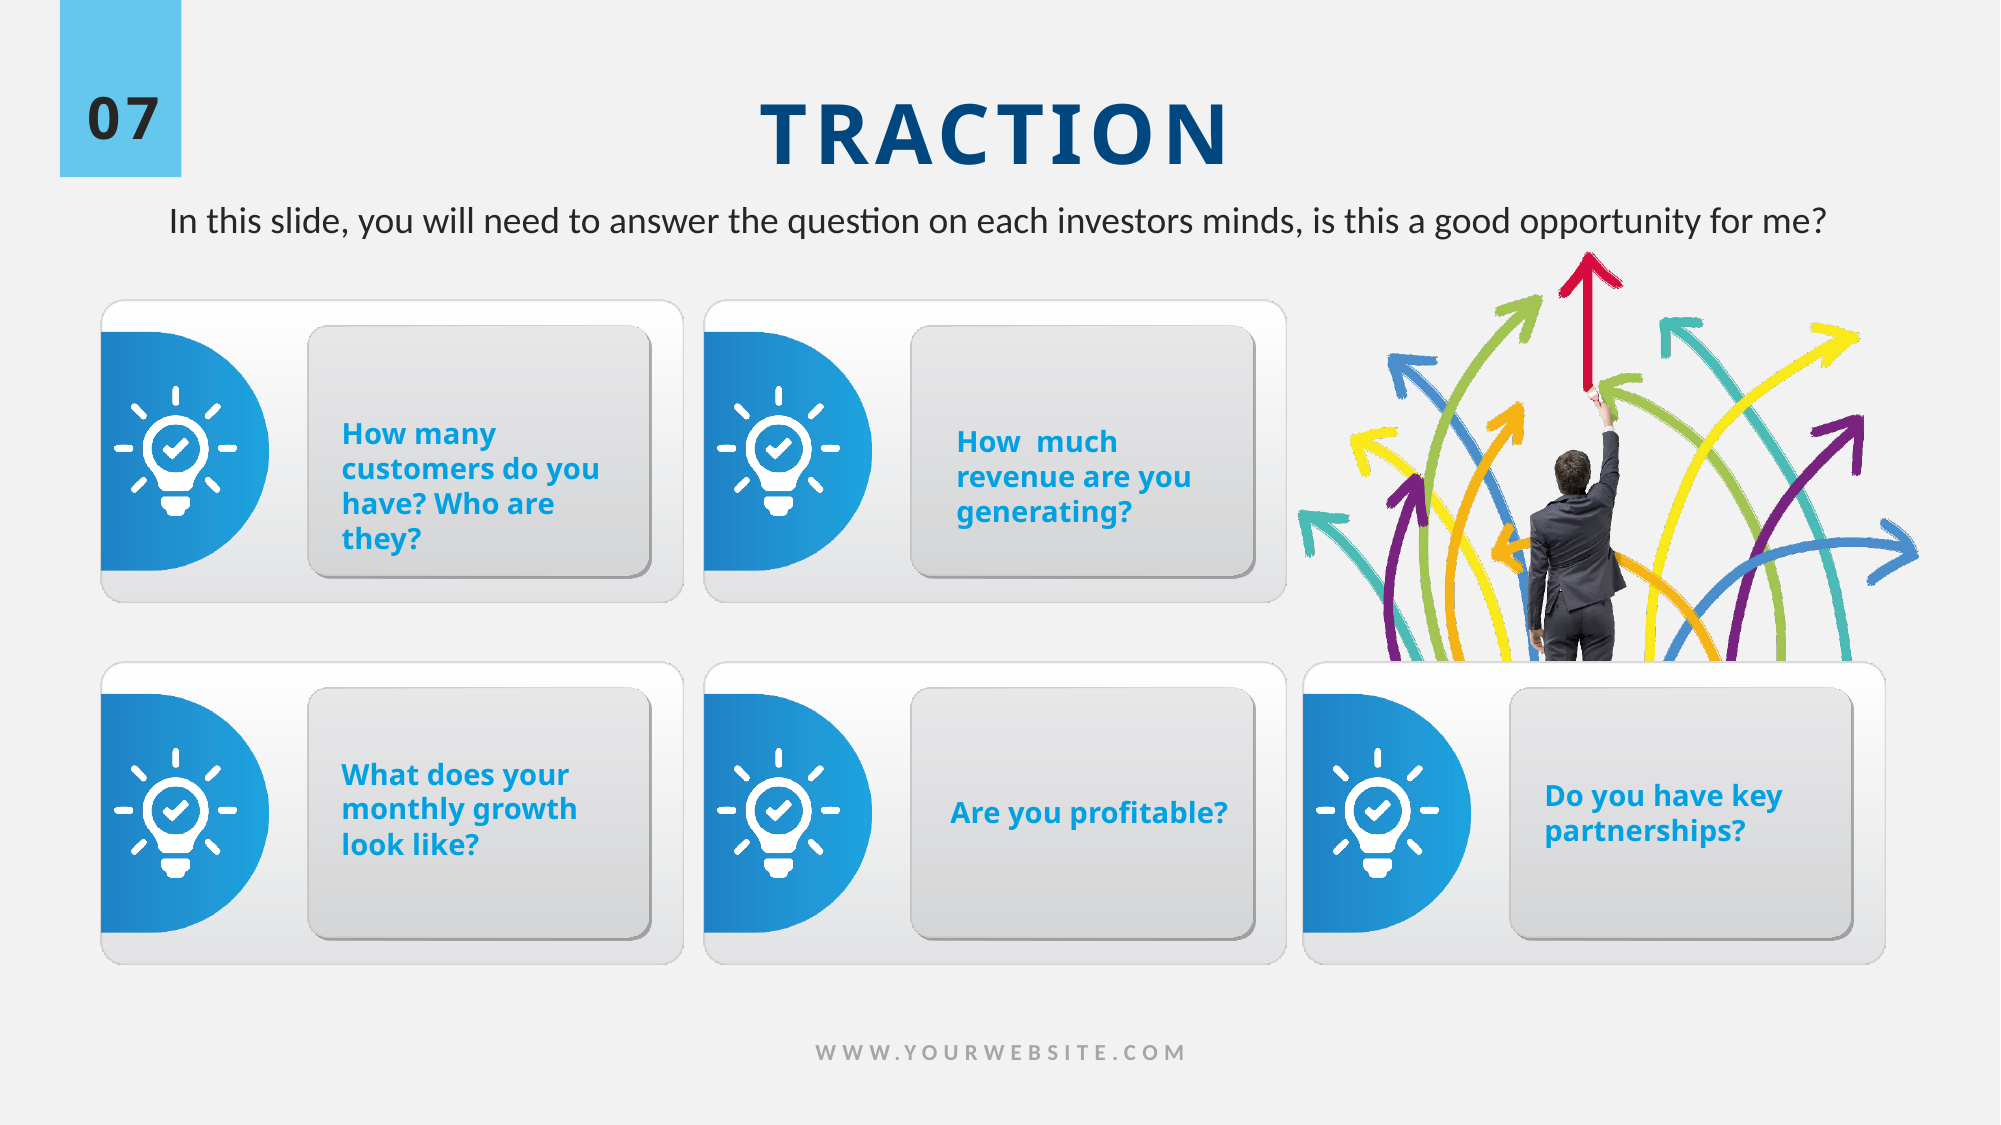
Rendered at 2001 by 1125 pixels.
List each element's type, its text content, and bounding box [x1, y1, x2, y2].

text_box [1302, 661, 1886, 965]
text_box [52, 0, 194, 178]
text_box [100, 661, 684, 965]
picture [1297, 251, 1919, 667]
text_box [100, 299, 684, 603]
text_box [703, 661, 1287, 965]
text_box TRACTION [382, 73, 1608, 179]
text_box WWW.YOURWEBSITE.COM [713, 1030, 1286, 1073]
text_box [703, 299, 1287, 603]
text_box In this slide, you will need to answer the question on each investors minds, is this a good opportunity for me? [126, 179, 1864, 249]
